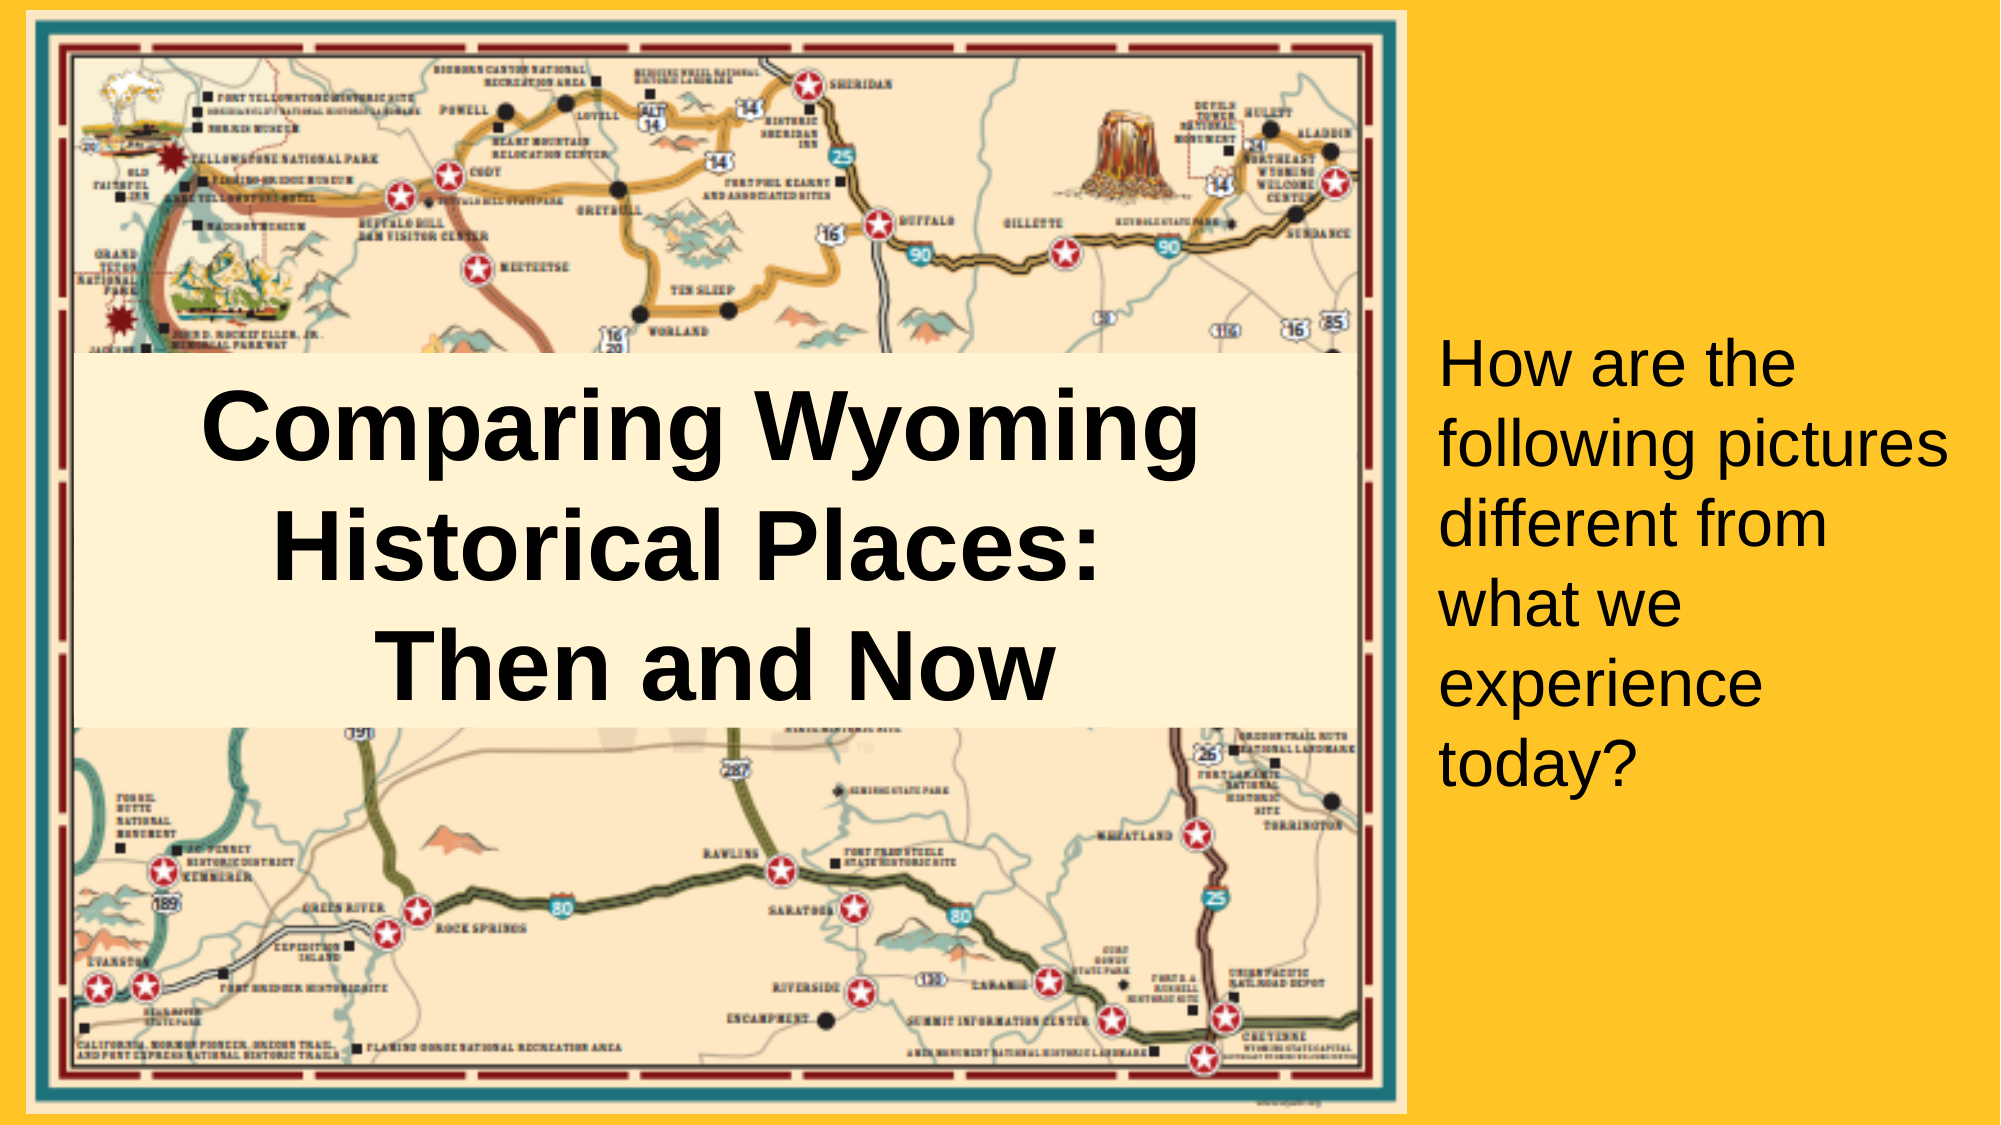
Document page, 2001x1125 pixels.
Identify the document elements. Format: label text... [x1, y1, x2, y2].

picture [26, 10, 1407, 1114]
text_box How are the following pictures different from what we experience today? [1424, 312, 1987, 807]
